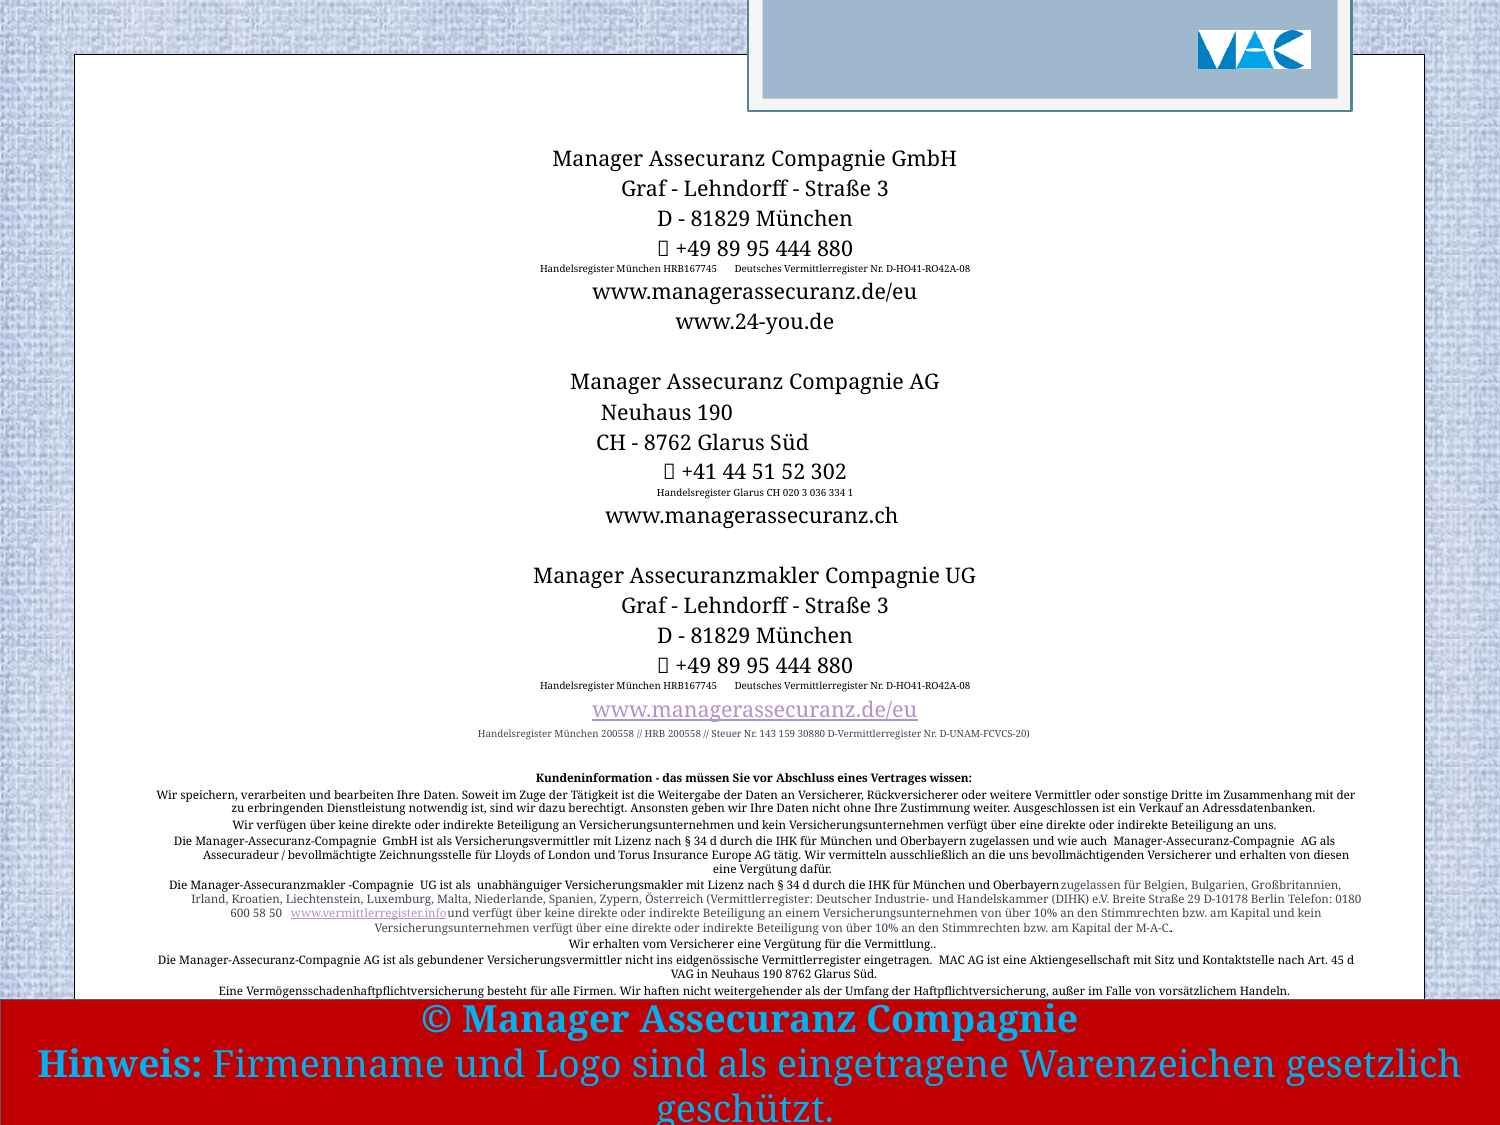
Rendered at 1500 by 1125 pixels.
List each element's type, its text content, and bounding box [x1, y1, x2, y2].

picture [1277, 30, 1312, 69]
text_box © Manager Assecuranz Compagnie Hinweis: Firmenname und Logo sind als eingetragene Warenzeichen gesetzlich geschützt. [0, 998, 1500, 1125]
picture [1198, 30, 1286, 69]
list Manager Assecuranz Compagnie GmbH Graf - Lehndorff - Straße 3 D - 81829 München  +49 89 95 444 880 Handelsregister München HRB167745 Deutsches Vermittlerregister Nr. D-HO41-RO42A-08 www.managerassecuranz.de/eu www.24-you.de Manager Assecuranz Compagnie AG Neuhaus 190 CH - 8762 Glarus Süd  +41 44 51 52 302 Handelsregister Glarus CH 020 3 036 334 1 www.managerassecuranz.ch Manager Assecuranzmakler Compagnie UG Graf - Lehndorff - Straße 3 D - 81829 München  +49 89 95 444 880 Handelsregister München HRB167745 Deutsches Vermittlerregister Nr. D-HO41-RO42A-08 www.managerassecuranz.de/eu Handelsregister München 200558 // HRB 200558 // Steuer Nr. 143 159 30880 D-Vermittlerregister Nr. D-UNAM-FCVCS-20) Kundeninformation - das müssen Sie vor Abschluss eines Vertrages wissen: Wir speichern, verarbeiten und bearbeiten Ihre Daten. Soweit im Zuge der Tätigkeit ist die Weitergabe der Daten an Versicherer, Rückversicherer oder weitere Vermittler oder sonstige Dritte im Zusammenhang mit der zu erbringenden Dienstleistung notwendig ist, sind wir dazu berechtigt. Ansonsten geben wir Ihre Daten nicht ohne Ihre Zustimmung weiter. Ausgeschlossen ist ein Verkauf an Adressdatenbanken. Wir verfügen über keine direkte oder indirekte Beteiligung an Versicherungsunternehmen und kein Versicherungsunternehmen verfügt über eine direkte oder indirekte Beteiligung an uns. Die Manager-Assecuranz-Compagnie GmbH ist als Versicherungsvermittler mit Lizenz nach § 34 d durch die IHK für München und Oberbayern zugelassen und wie auch Manager-Assecuranz-Compagnie AG als Assecuradeur / bevollmächtigte Zeichnungsstelle für Lloyds of London und Torus Insurance Europe AG tätig. Wir vermitteln ausschließlich an die uns bevollmächtigenden Versicherer und erhalten von diesen eine Vergütung dafür. Die Manager-Assecuranzmakler -Compagnie UG ist als unabhänguiger Versicherungsmakler mit Lizenz nach § 34 d durch die IHK für München und Oberbayern zugelassen für Belgien, Bulgarien, Großbritannien, Irland, Kroatien, Liechtenstein, Luxemburg, Malta, Niederlande, Spanien, Zypern, Österreich (Vermittlerregister: Deutscher Industrie- und Handelskammer (DIHK) e.V. Breite Straße 29 D-10178 Berlin Telefon: 0180 600 58 50 www.vermittlerregister.info und verfügt über keine direkte oder indirekte Beteiligung an einem Versicherungsunternehmen von über 10% an den Stimmrechten bzw. am Kapital und kein Versicherungsunternehmen verfügt über eine direkte oder indirekte Beteiligung von über 10% an den Stimmrechten bzw. am Kapital der M-A-C.. Wir erhalten vom Versicherer eine Vergütung für die Vermittlung.. Die Manager-Assecuranz-Compagnie AG ist als gebundener Versicherungsvermittler nicht ins eidgenössische Vermittlerregister eingetragen. MAC AG ist eine Aktiengesellschaft mit Sitz und Kontaktstelle nach Art. 45 d VAG in Neuhaus 190 8762 Glarus Süd. Eine Vermögensschadenhaftpflichtversicherung besteht für alle Firmen. Wir haften nicht weitergehender als der Umfang der Haftpflichtversicherung, außer im Falle von vorsätzlichem Handeln. [123, 137, 1376, 998]
